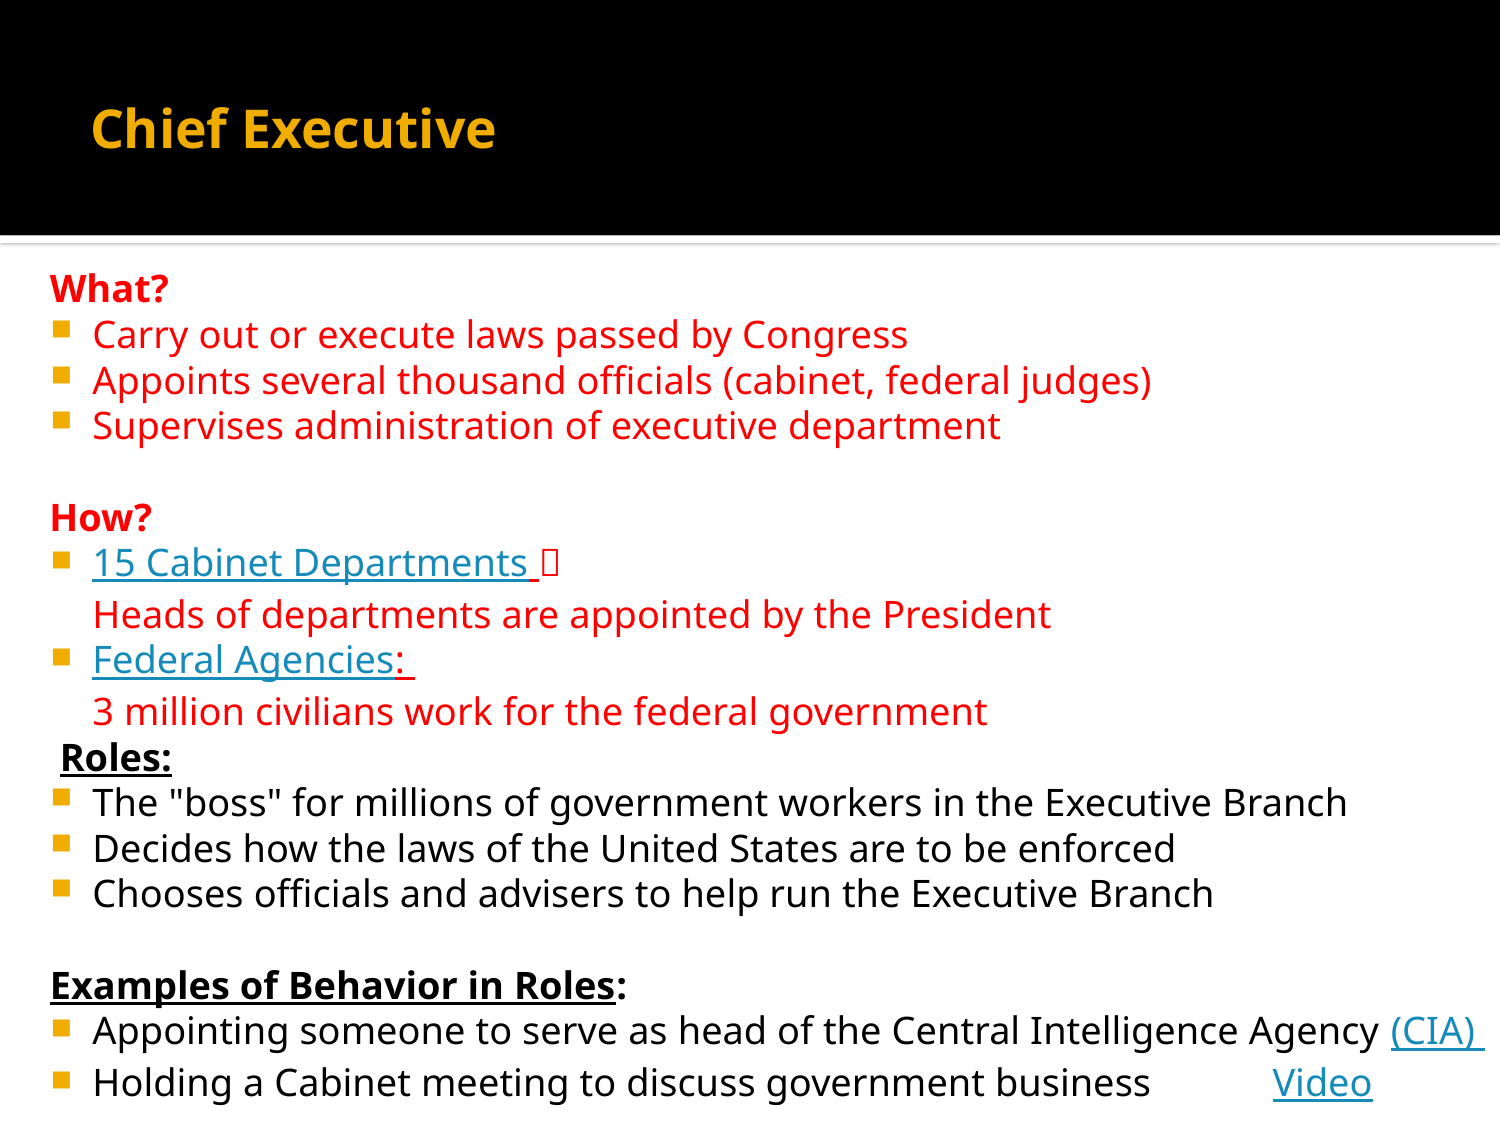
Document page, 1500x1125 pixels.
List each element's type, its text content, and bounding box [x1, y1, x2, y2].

title Chief Executive [75, 87, 1425, 231]
list What? Carry out or execute laws passed by Congress Appoints several thousand officials (cabinet, federal judges) Supervises administration of executive department How? 15 Cabinet Departments  Heads of departments are appointed by the President Federal Agencies: 3 million civilians work for the federal government Roles: The "boss" for millions of government workers in the Executive Branch Decides how the laws of the United States are to be enforced Chooses officials and advisers to help run the Executive Branch Examples of Behavior in Roles: Appointing someone to serve as head of the Central Intelligence Agency (CIA) Holding a Cabinet meeting to discuss government business Video [24, 249, 1500, 1125]
